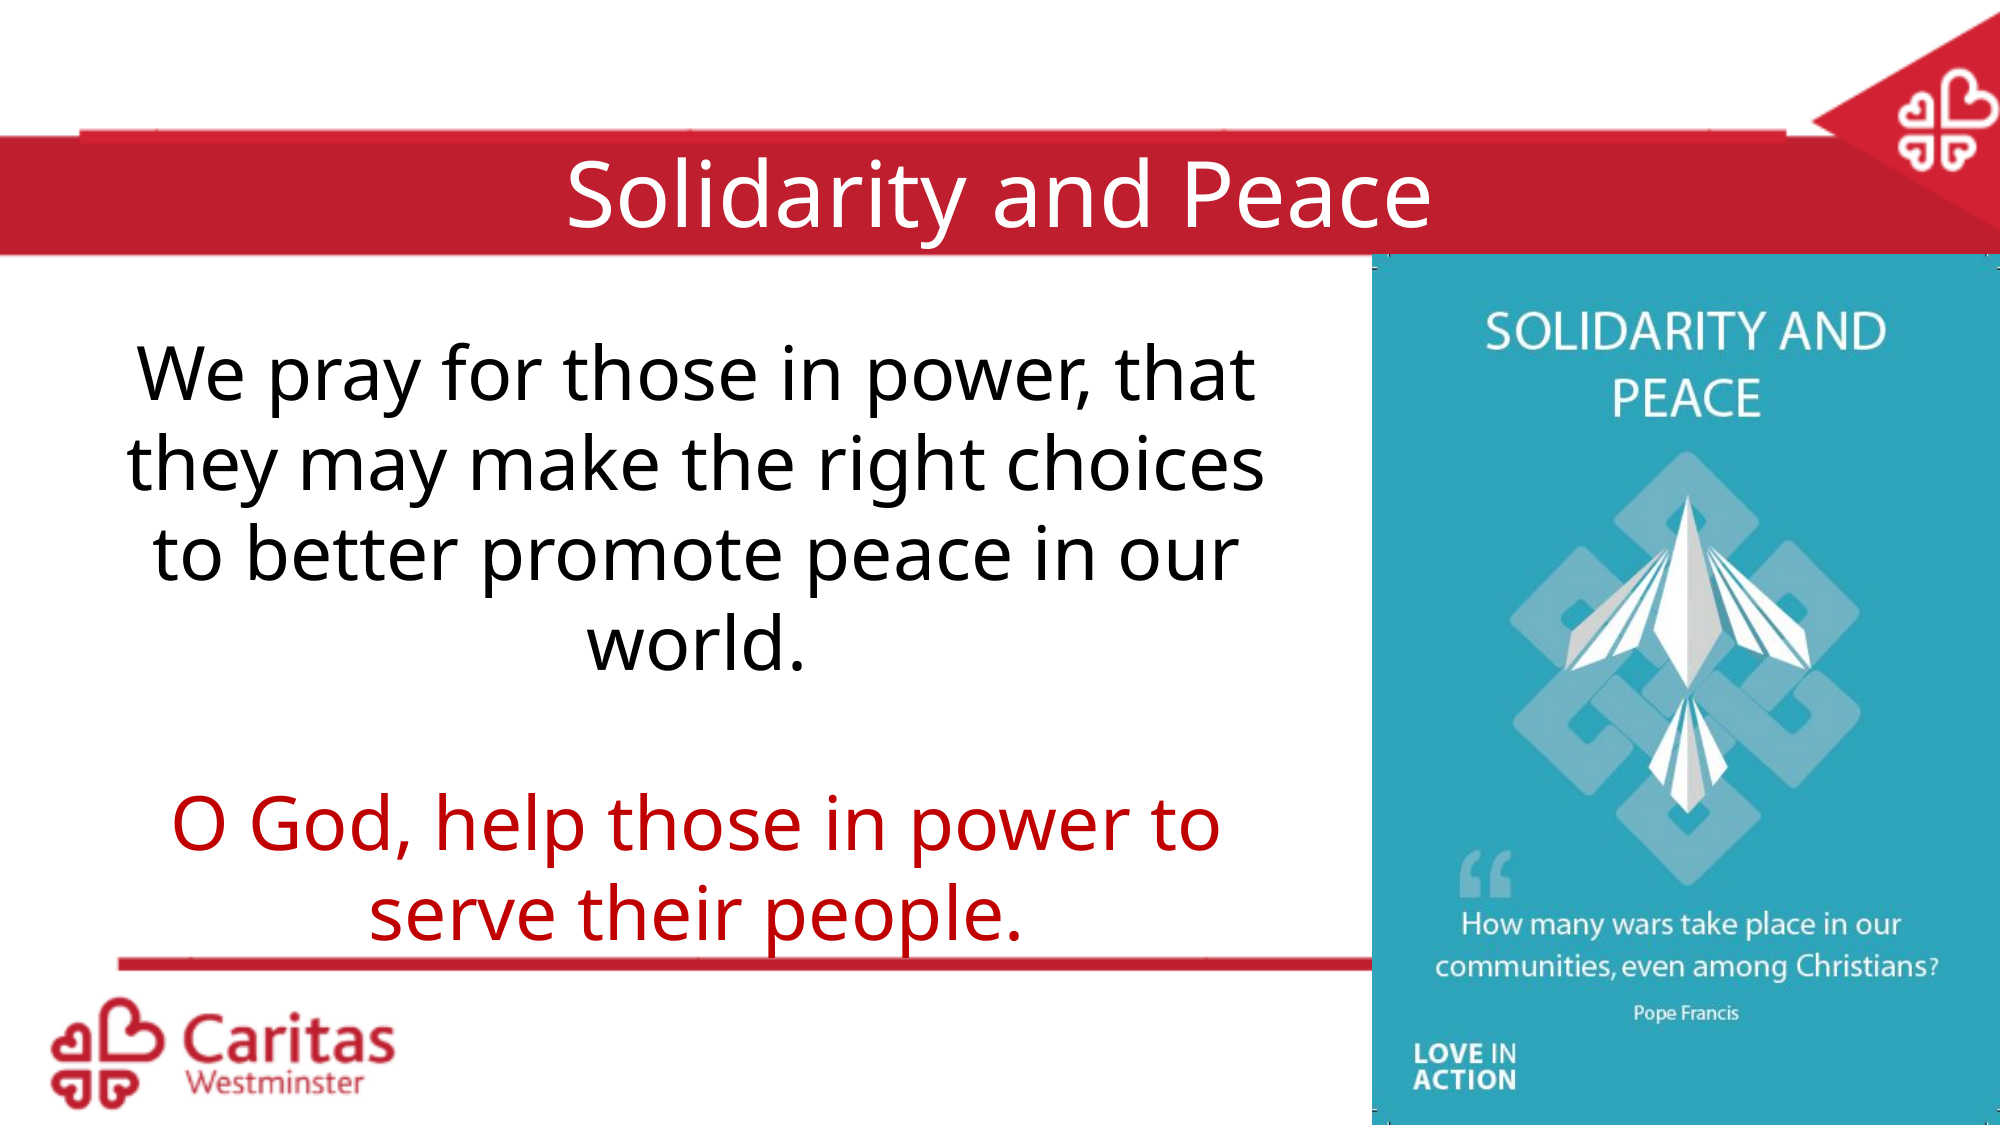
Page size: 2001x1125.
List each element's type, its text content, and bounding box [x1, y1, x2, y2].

picture [0, 0, 2000, 1125]
text_box We pray for those in power, that they may make the right choices to better promote peace in our world. O God, help those in power to serve their people. [82, 318, 1311, 934]
